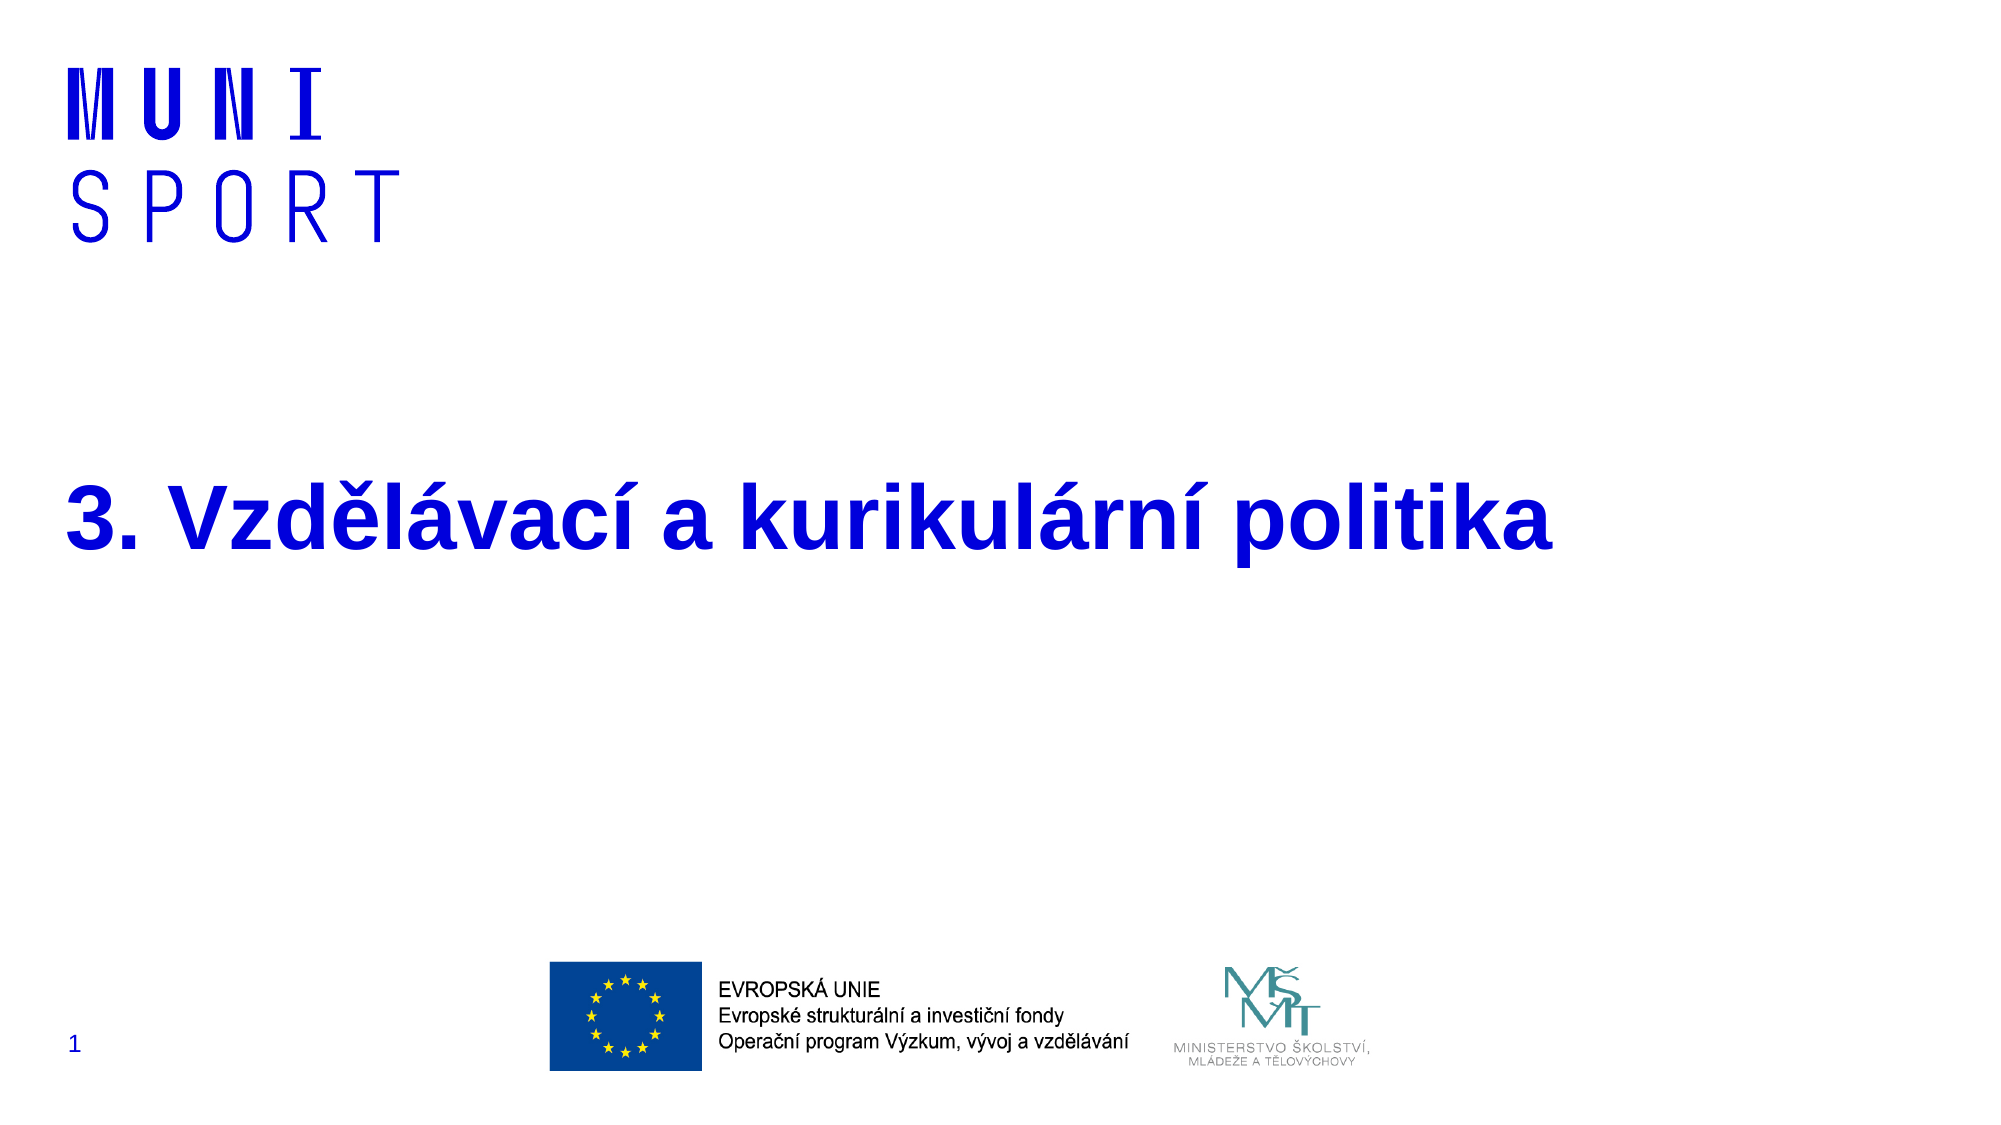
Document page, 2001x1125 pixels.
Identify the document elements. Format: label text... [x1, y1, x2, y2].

slide_number 1 [67, 1021, 110, 1063]
footer [498, 907, 1420, 1125]
title 3. Vzdělávací a kurikulární politika [65, 475, 1930, 668]
